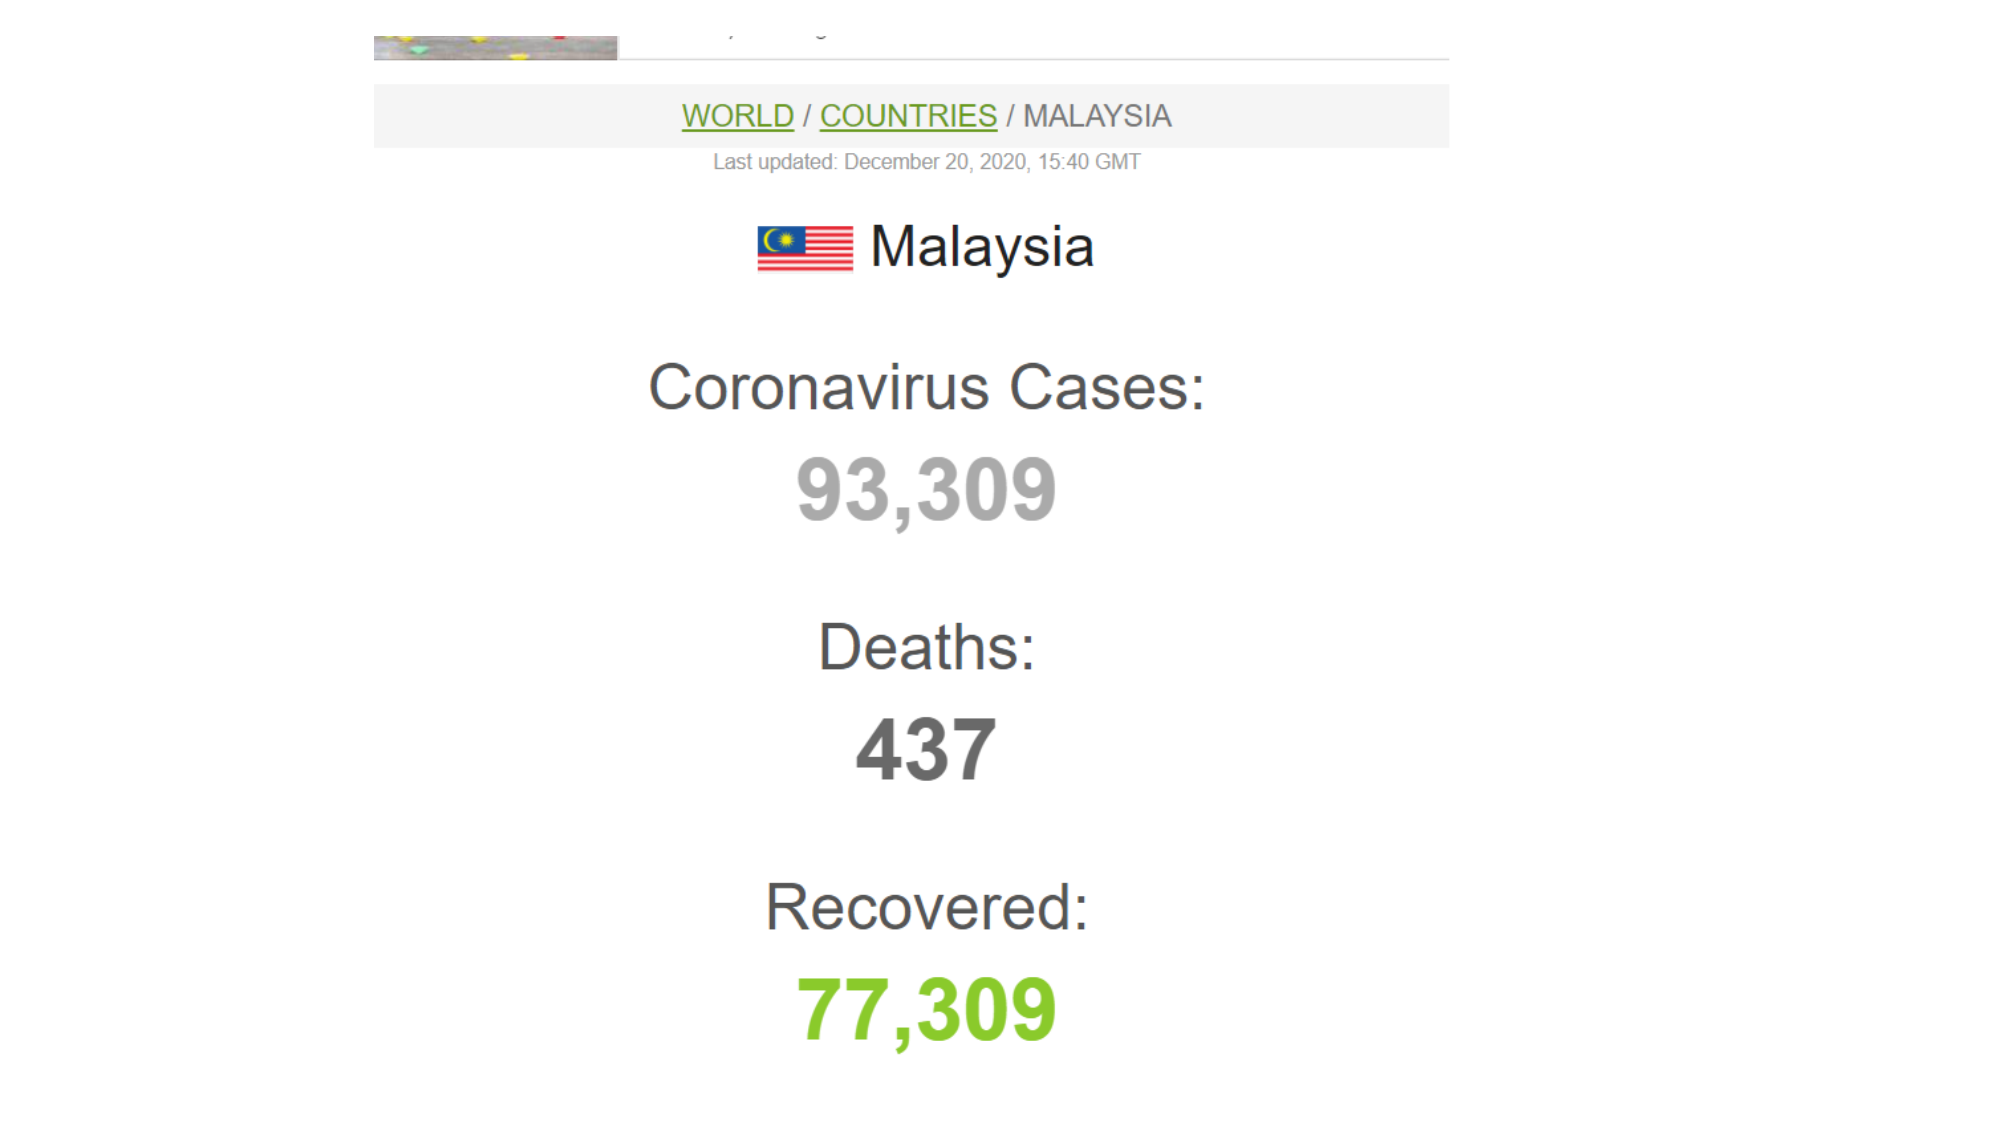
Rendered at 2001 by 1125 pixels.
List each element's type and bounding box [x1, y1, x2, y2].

picture [374, 36, 1450, 1115]
